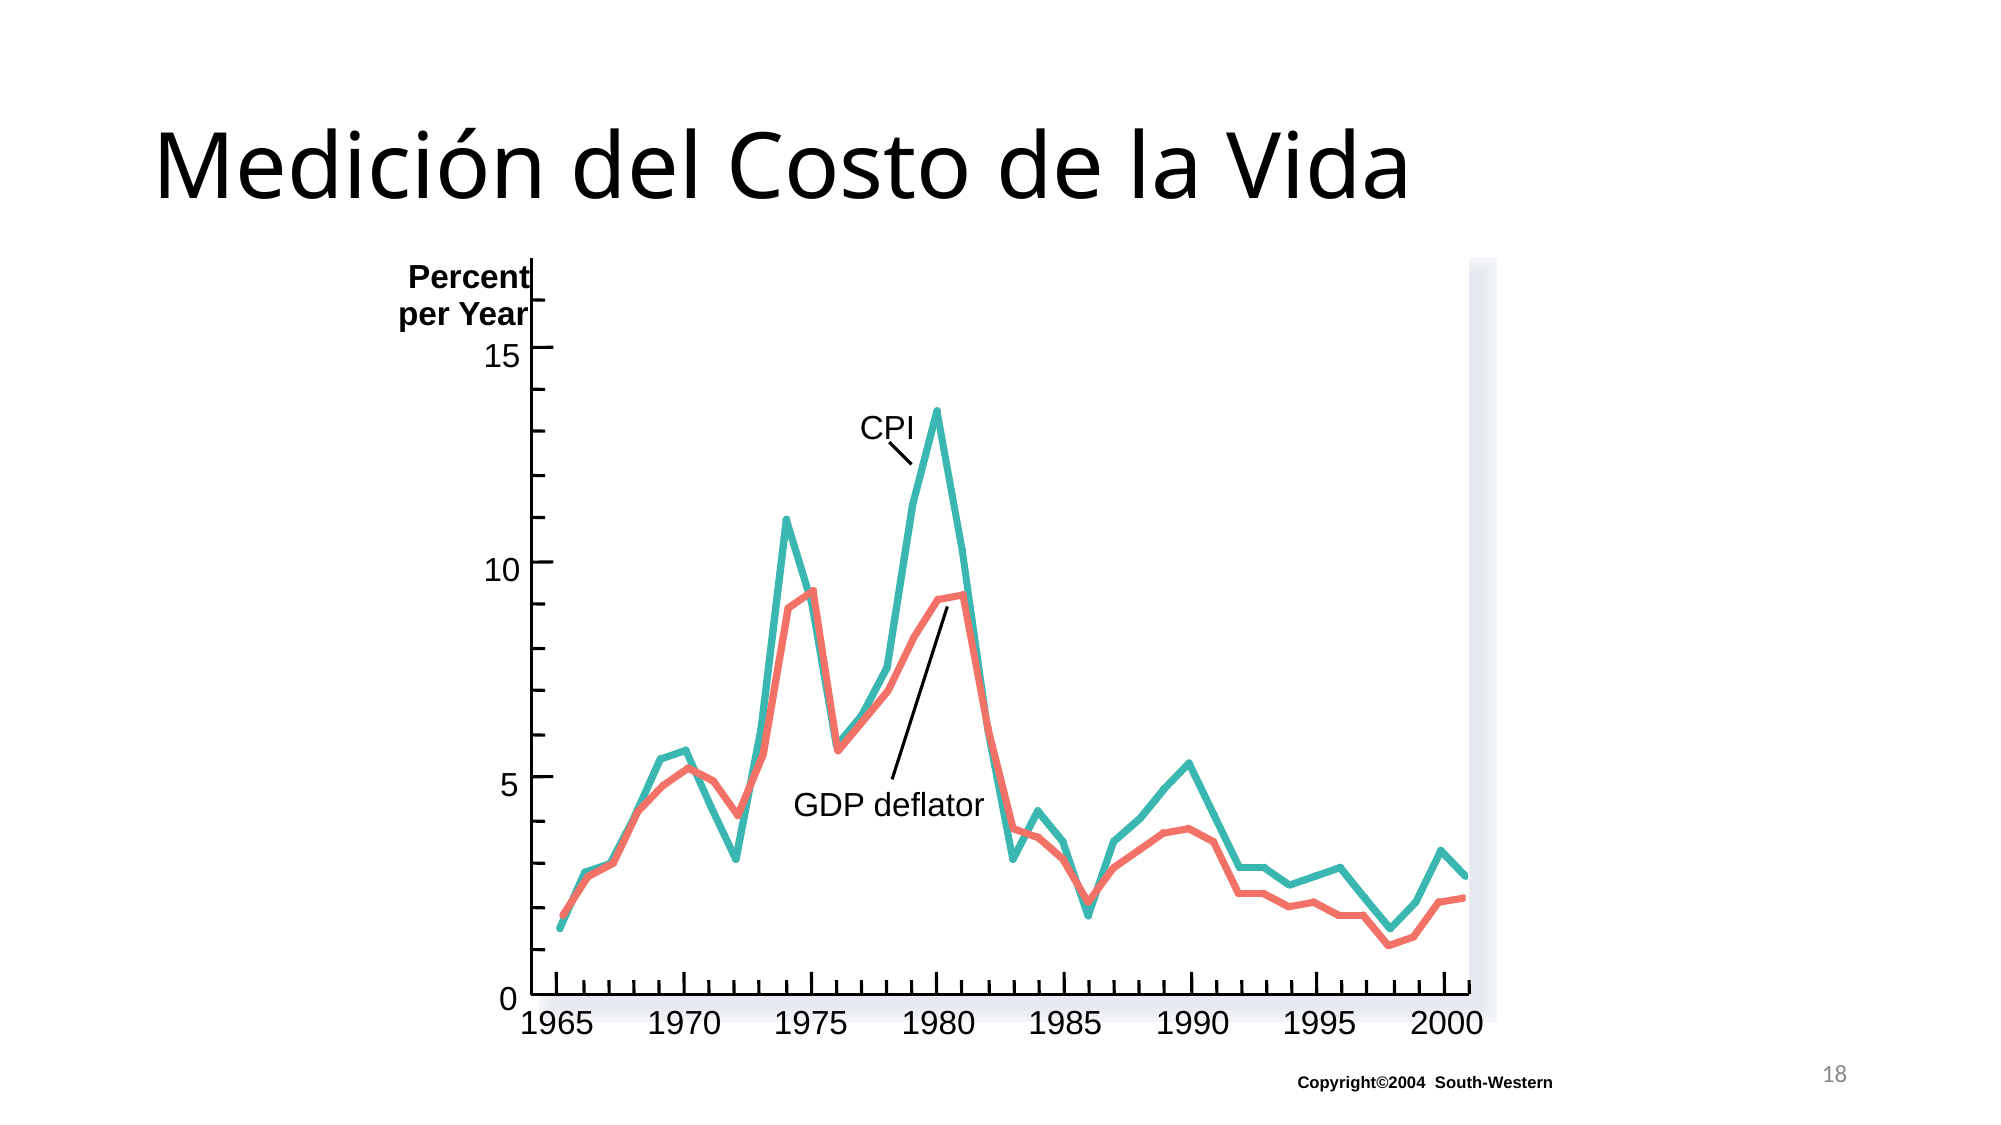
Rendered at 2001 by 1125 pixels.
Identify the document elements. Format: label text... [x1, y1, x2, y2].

title Medición del Costo de la Vida [137, 59, 1863, 278]
text_box Copyright©2004 South-Western [1282, 1094, 1569, 1099]
slide_number 18 [1412, 1042, 1863, 1103]
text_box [397, 255, 1628, 1094]
